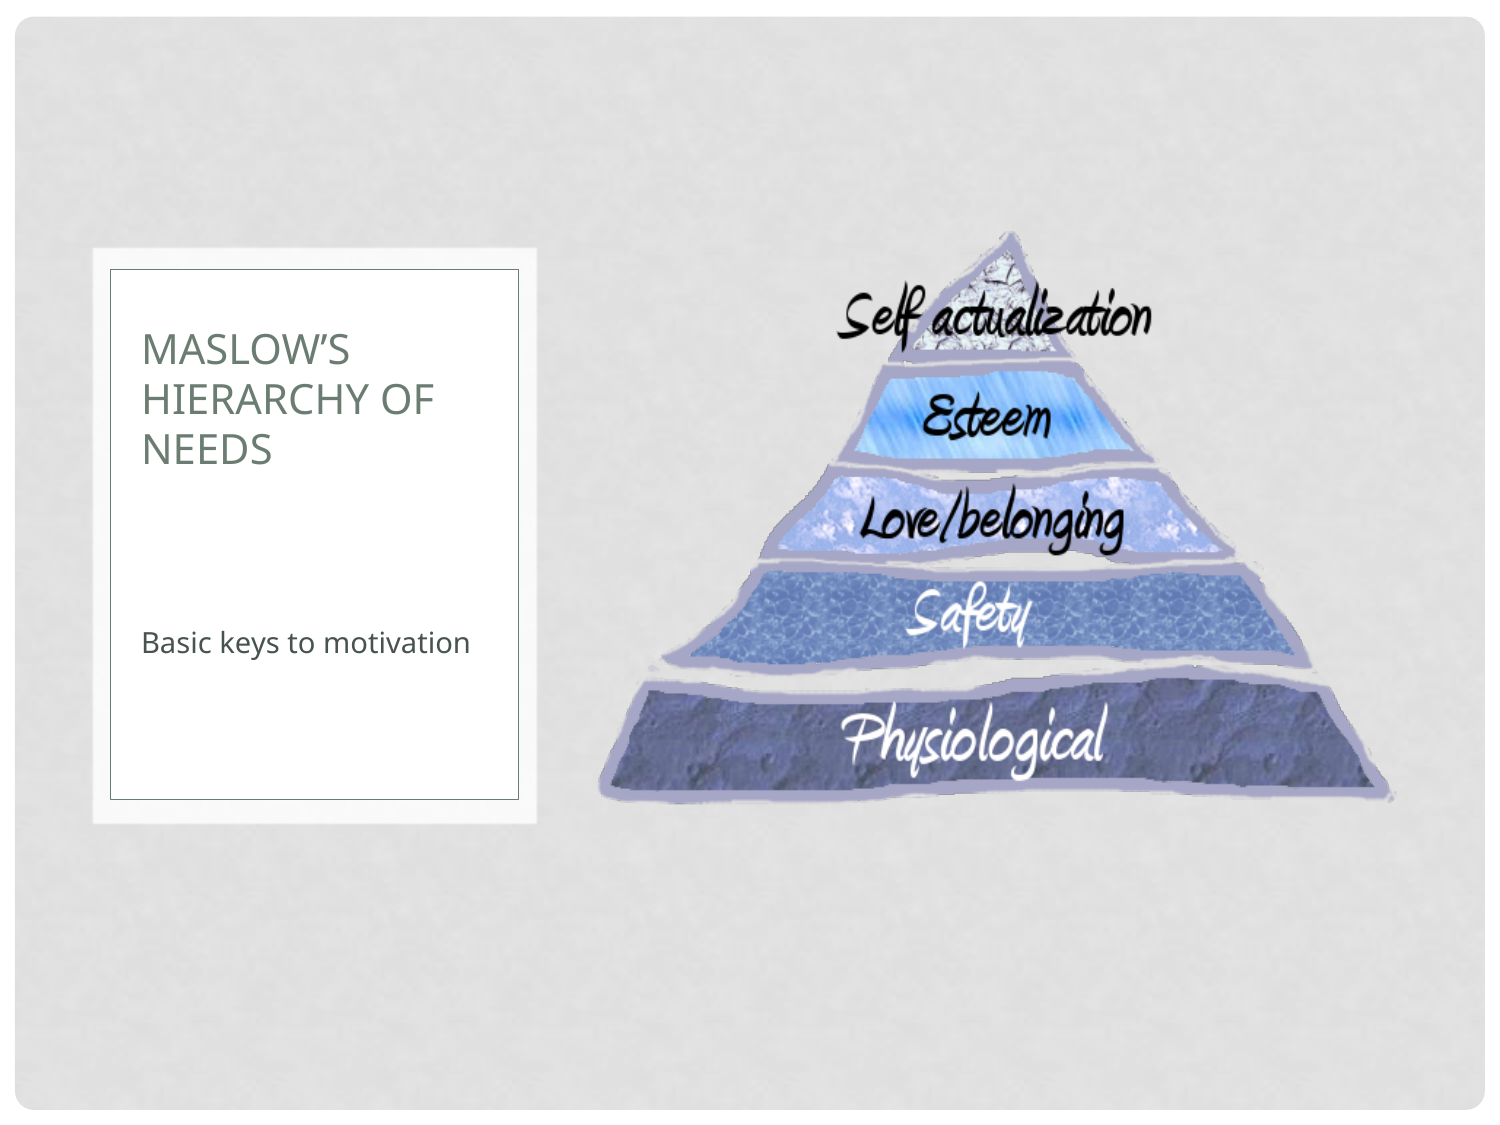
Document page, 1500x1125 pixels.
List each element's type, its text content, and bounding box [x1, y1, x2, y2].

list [542, 224, 1476, 838]
title Maslow’s Hierarchy of Needs [126, 284, 504, 480]
list Basic keys to motivation [126, 487, 504, 775]
